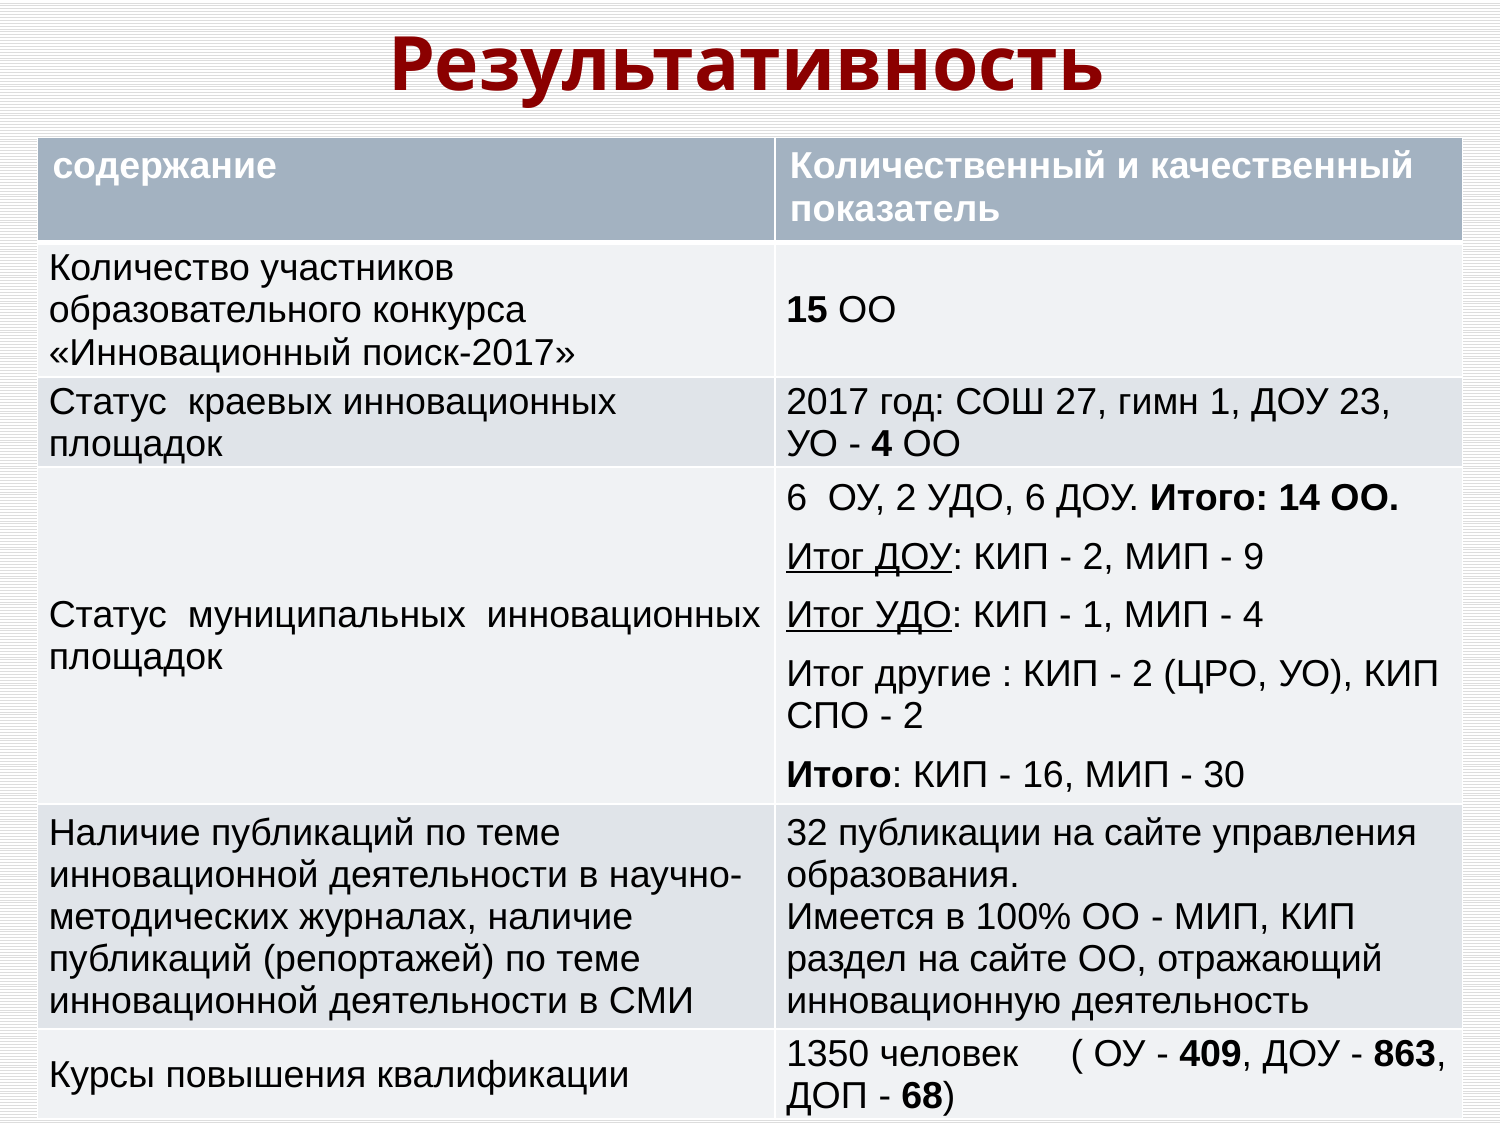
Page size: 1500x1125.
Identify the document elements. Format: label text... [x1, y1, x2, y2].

table_cell 32 публикации на сайте управления образования. Имеется в 100% ОО - МИП, КИП раздел на сайте ОО, отражающий инновационную деятельность [776, 805, 1462, 1028]
table_cell Статус краевых инновационных площадок [38, 378, 774, 466]
table_cell Курсы повышения квалификации [38, 1030, 774, 1118]
table_cell 1350 человек ( ОУ - 409, ДОУ - 863, ДОП - 68) [776, 1030, 1462, 1118]
table_cell Статус муниципальных инновационных площадок [38, 468, 774, 803]
table_cell Количество участников образовательного конкурса «Инновационный поиск-2017» [38, 245, 774, 376]
table_cell 15 ОО [776, 245, 1462, 376]
table_header содержание [38, 138, 774, 240]
table_cell 2017 год: СОШ 27, гимн 1, ДОУ 23, УО - 4 ОО [776, 378, 1462, 466]
table_cell 6 ОУ, 2 УДО, 6 ДОУ. Итого: 14 ОО. Итог ДОУ: КИП - 2, МИП - 9 Итог УДО: КИП - 1, МИП - 4 Итог другие : КИП - 2 (ЦРО, УО), КИП СПО - 2 Итого: КИП - 16, МИП - 30 [776, 468, 1462, 803]
table_cell Наличие публикаций по теме инновационной деятельности в научно-методических журналах, наличие публикаций (репортажей) по теме инновационной деятельности в СМИ [38, 805, 774, 1028]
title Результативность [99, 12, 1413, 113]
table_header Количественный и качественный показатель [776, 138, 1462, 240]
